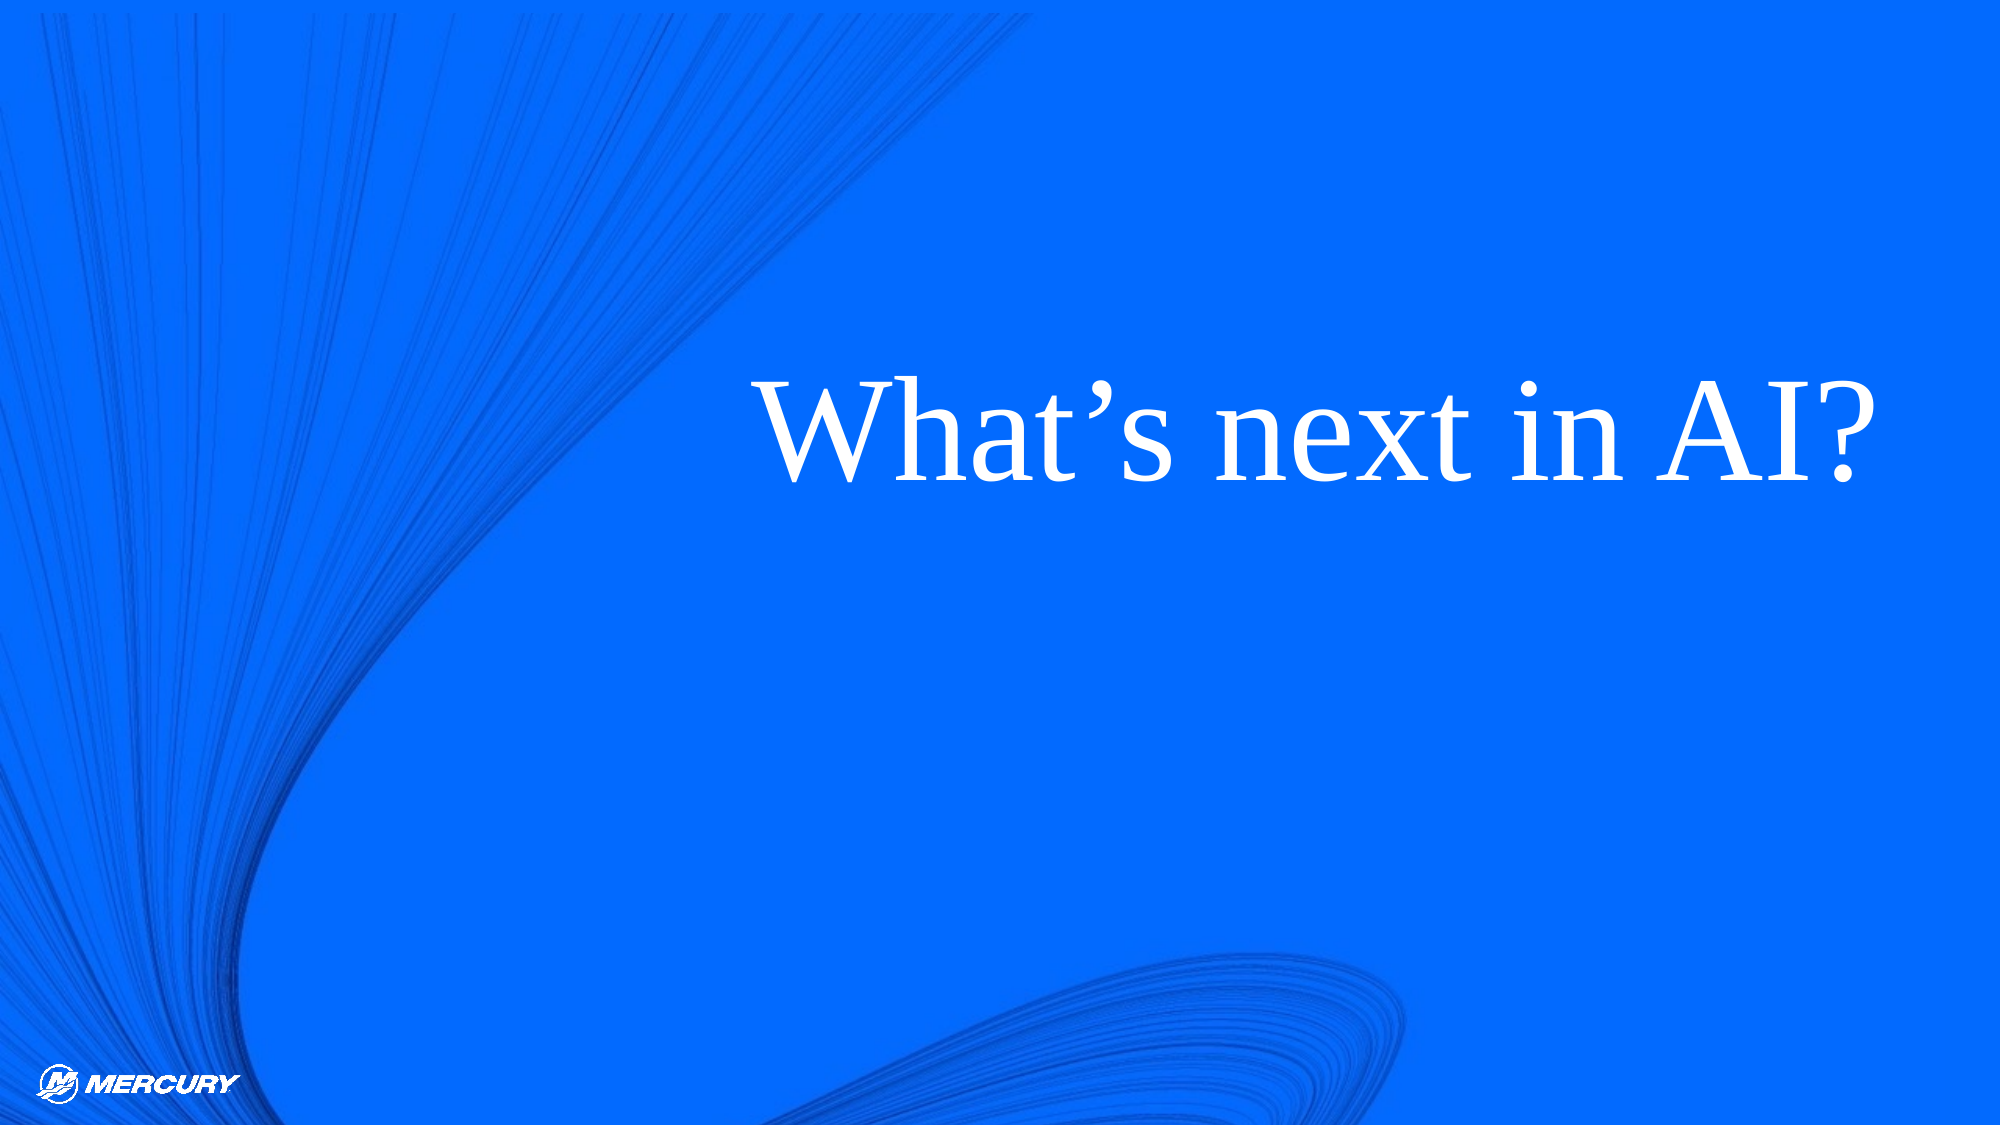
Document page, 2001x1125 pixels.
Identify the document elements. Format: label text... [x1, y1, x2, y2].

list What’s next in AI? [751, 330, 2000, 489]
picture [0, 13, 1945, 1125]
